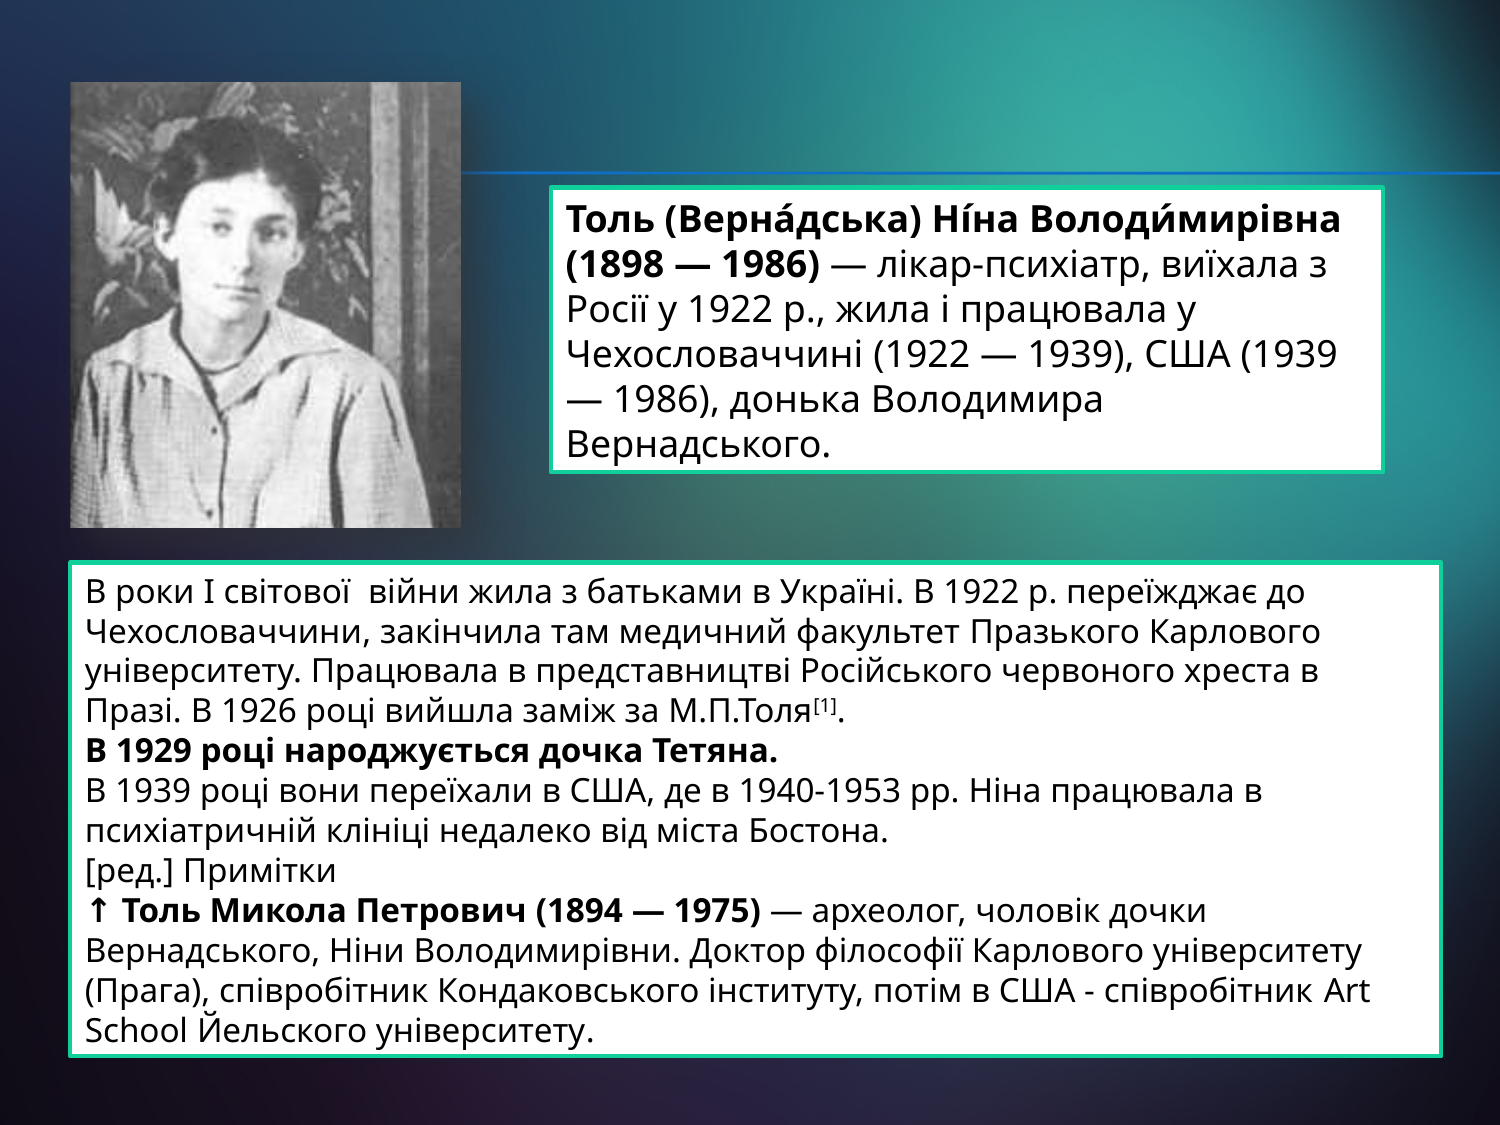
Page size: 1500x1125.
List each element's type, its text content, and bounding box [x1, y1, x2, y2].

picture [0, 0, 1500, 1125]
text_box В роки I світової війни жила з батьками в Україні. В 1922 р. переїжджає до Чехословаччини, закінчила там медичний факультет Празького Карлового університету. Працювала в представництві Російського червоного хреста в Празі. В 1926 році вийшла заміж за М.П.Толя[1]. В 1929 році народжується дочка Тетяна. В 1939 році вони переїхали в США, де в 1940-1953 рр. Ніна працювала в психіатричній клініці недалеко від міста Бостона. [ред.] Примітки ↑ Толь Микола Петрович (1894 — 1975) — археолог, чоловік дочки Вернадського, Ніни Володимирівни. Доктор філософії Карлового університету (Прага), співробітник Кондаковського інституту, потім в США - співробітник Art School Йельского університету. [68, 560, 1443, 1058]
text_box Толь (Верна́дська) Ні́на Володи́мирівна (1898 — 1986) — лікар-психіатр, виїхала з Росії у 1922 р., жила і працювала у Чехословаччині (1922 — 1939), США (1939 — 1986), донька Володимира Вернадського. [549, 185, 1385, 474]
